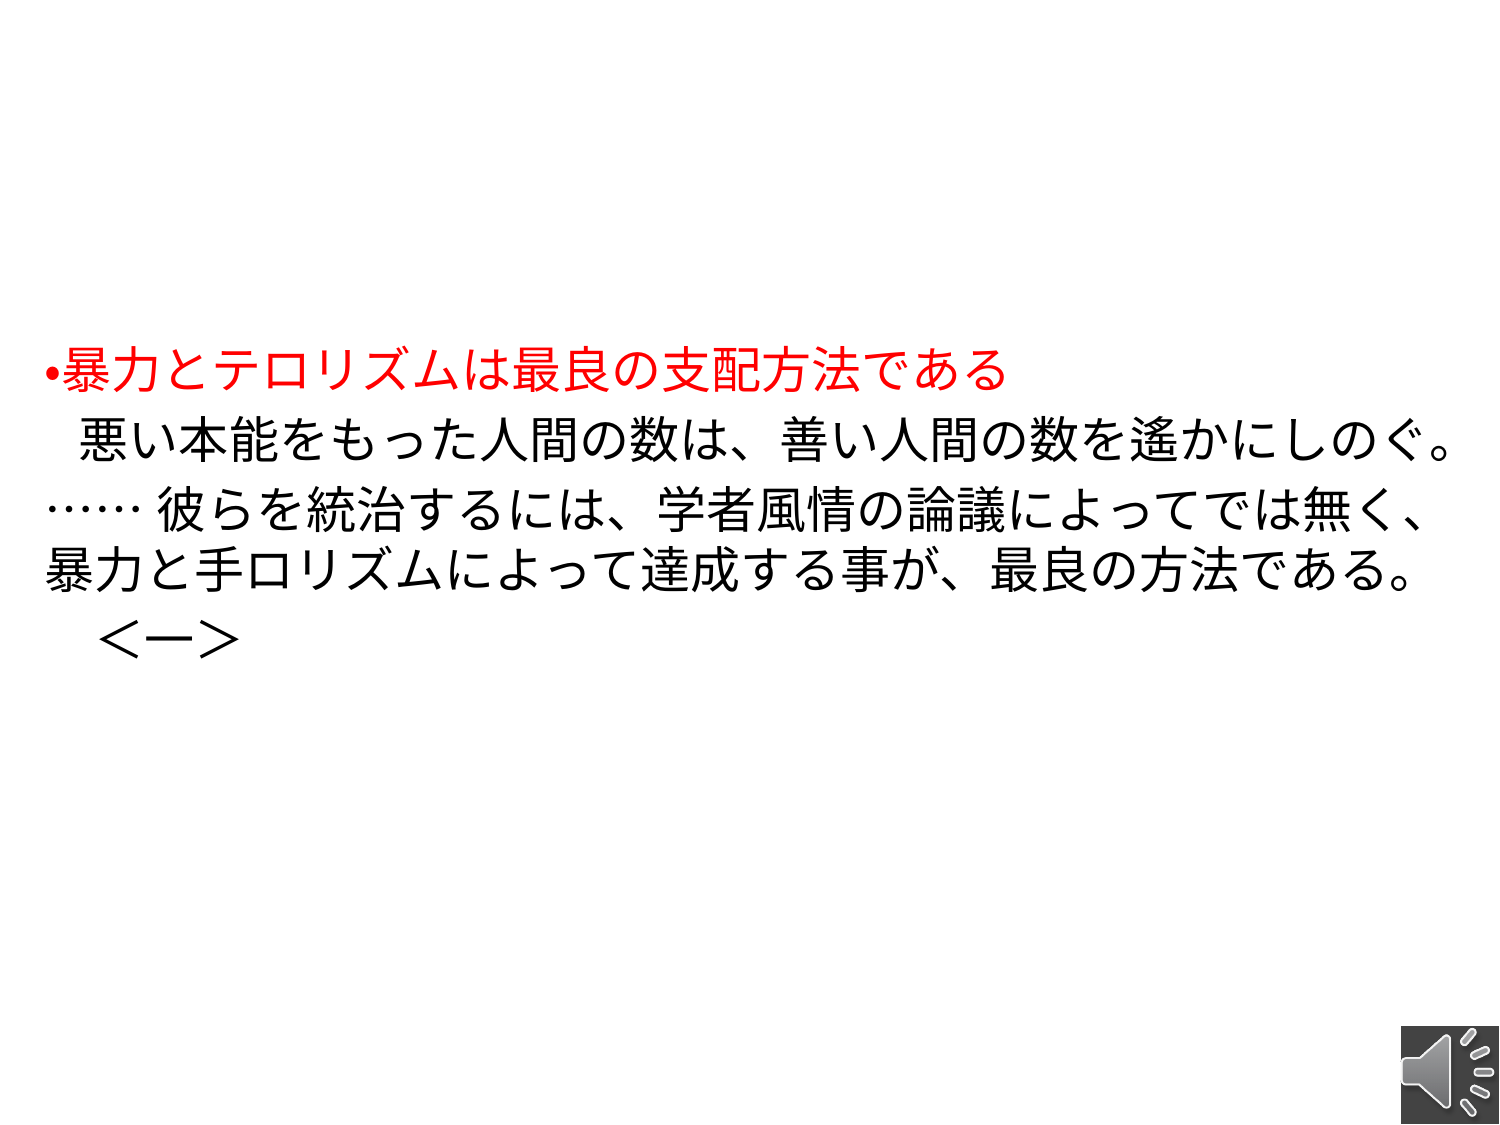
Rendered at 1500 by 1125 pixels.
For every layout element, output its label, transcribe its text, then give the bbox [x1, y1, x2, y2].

list ・暴力とテロリズムは最良の支配方法である 悪い本能をもった人間の数は、善い人間の数を遙かにしのぐ。 ……彼らを統治するには、学者風情の論議によってでは無く、暴力と手ロリズムによって達成する事が、最良の方法である。 ＜一＞ [29, 30, 1459, 976]
picture [1399, 1024, 1500, 1125]
